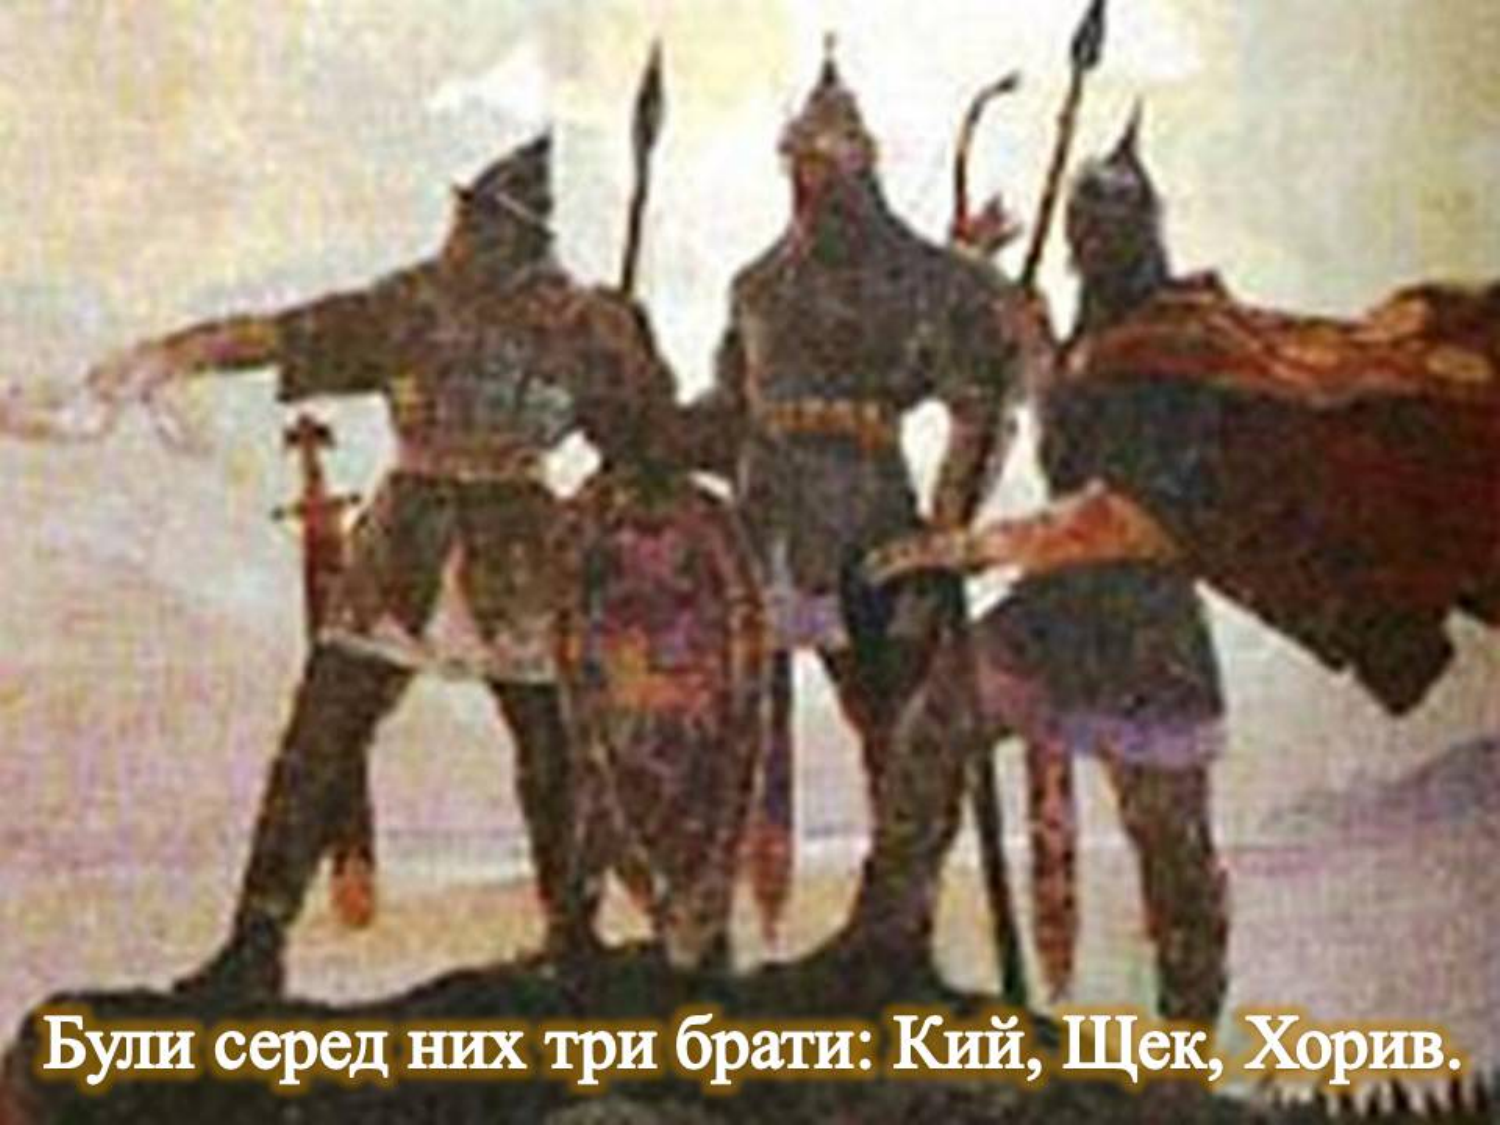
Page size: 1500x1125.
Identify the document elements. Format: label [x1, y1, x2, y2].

list [0, 0, 1500, 1125]
